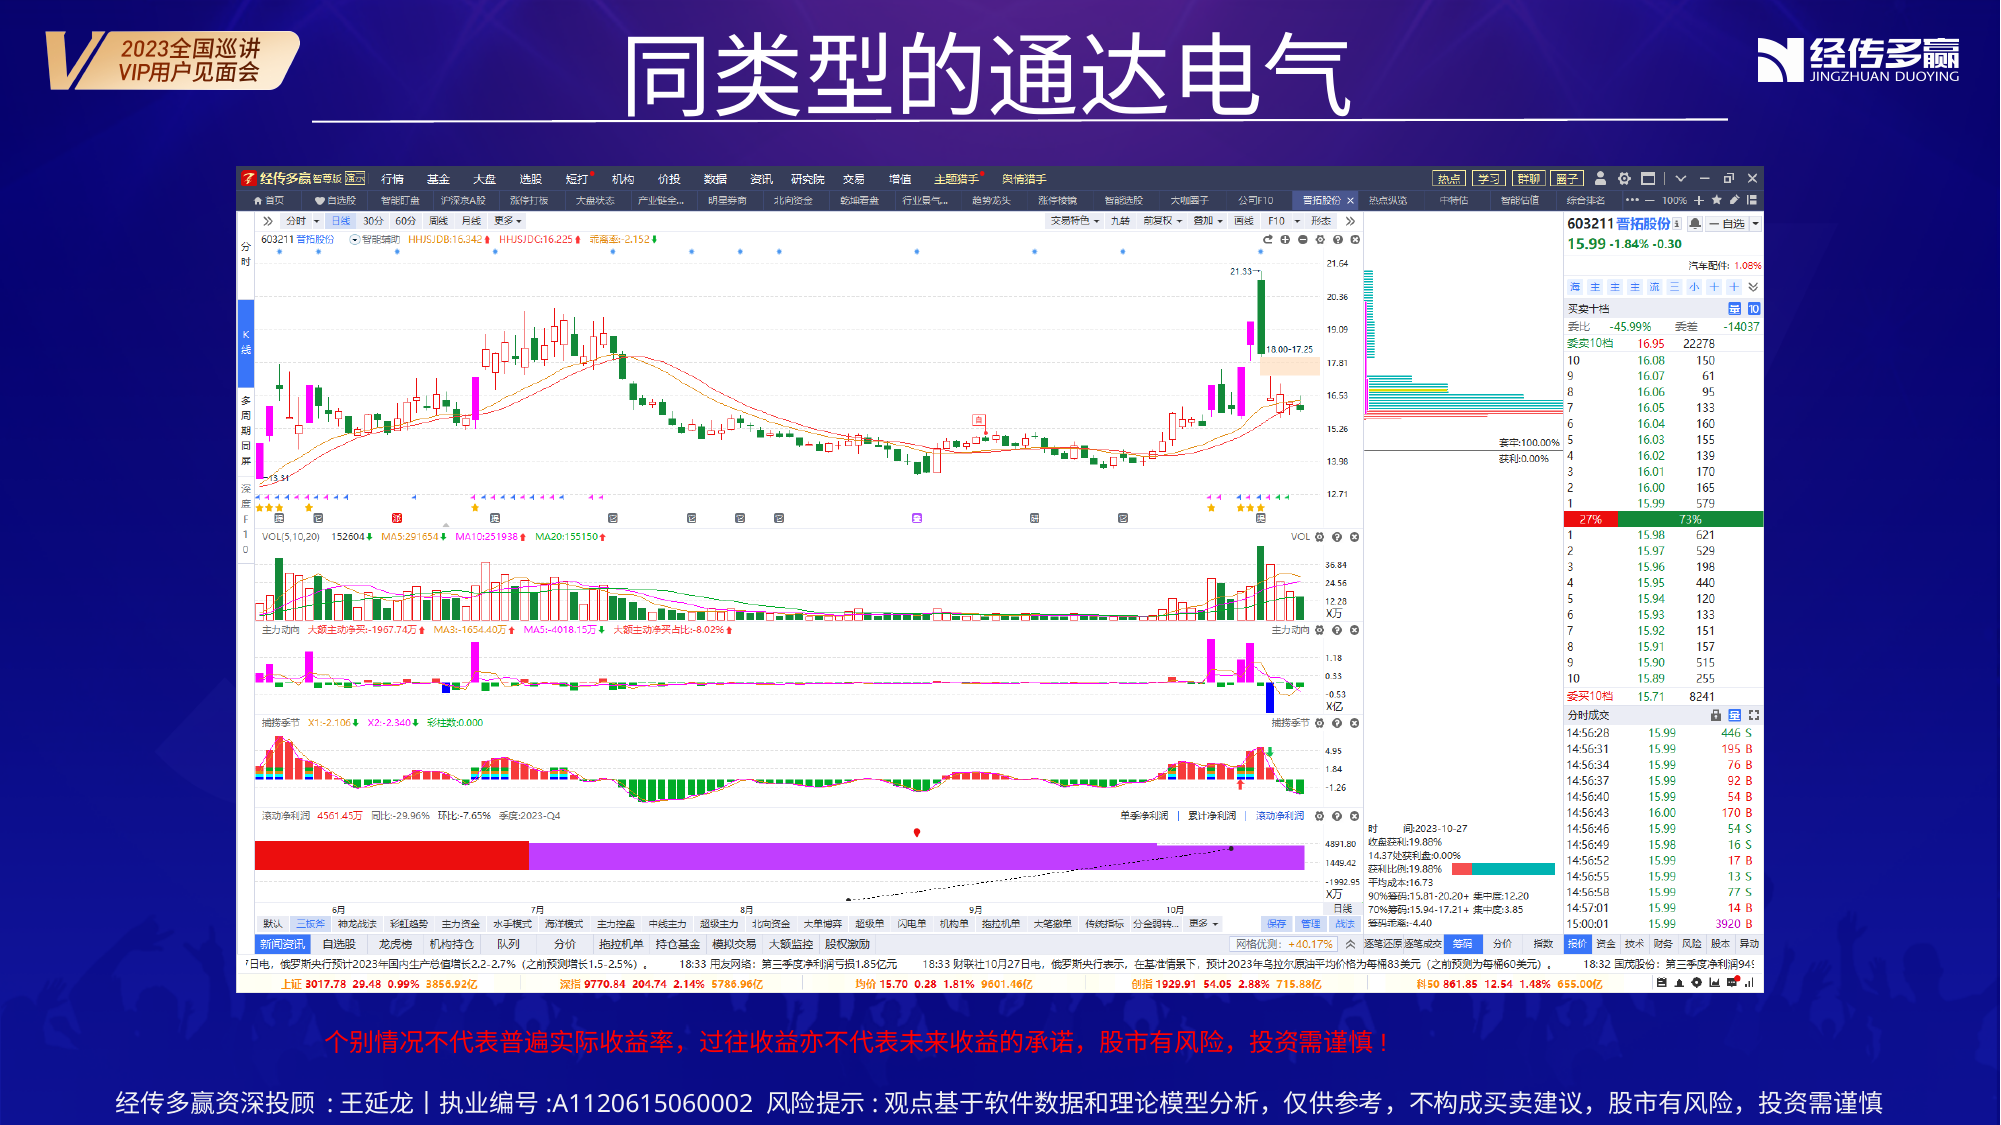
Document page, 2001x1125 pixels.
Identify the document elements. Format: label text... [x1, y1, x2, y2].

text_box 个别情况不代表普遍实际收益率，过往收益亦不代表未来收益的承诺，股市有风险，投资需谨慎! [309, 1019, 1613, 1064]
picture [0, 0, 2000, 1125]
text_box 同类型的通达电气 [309, 10, 1667, 135]
